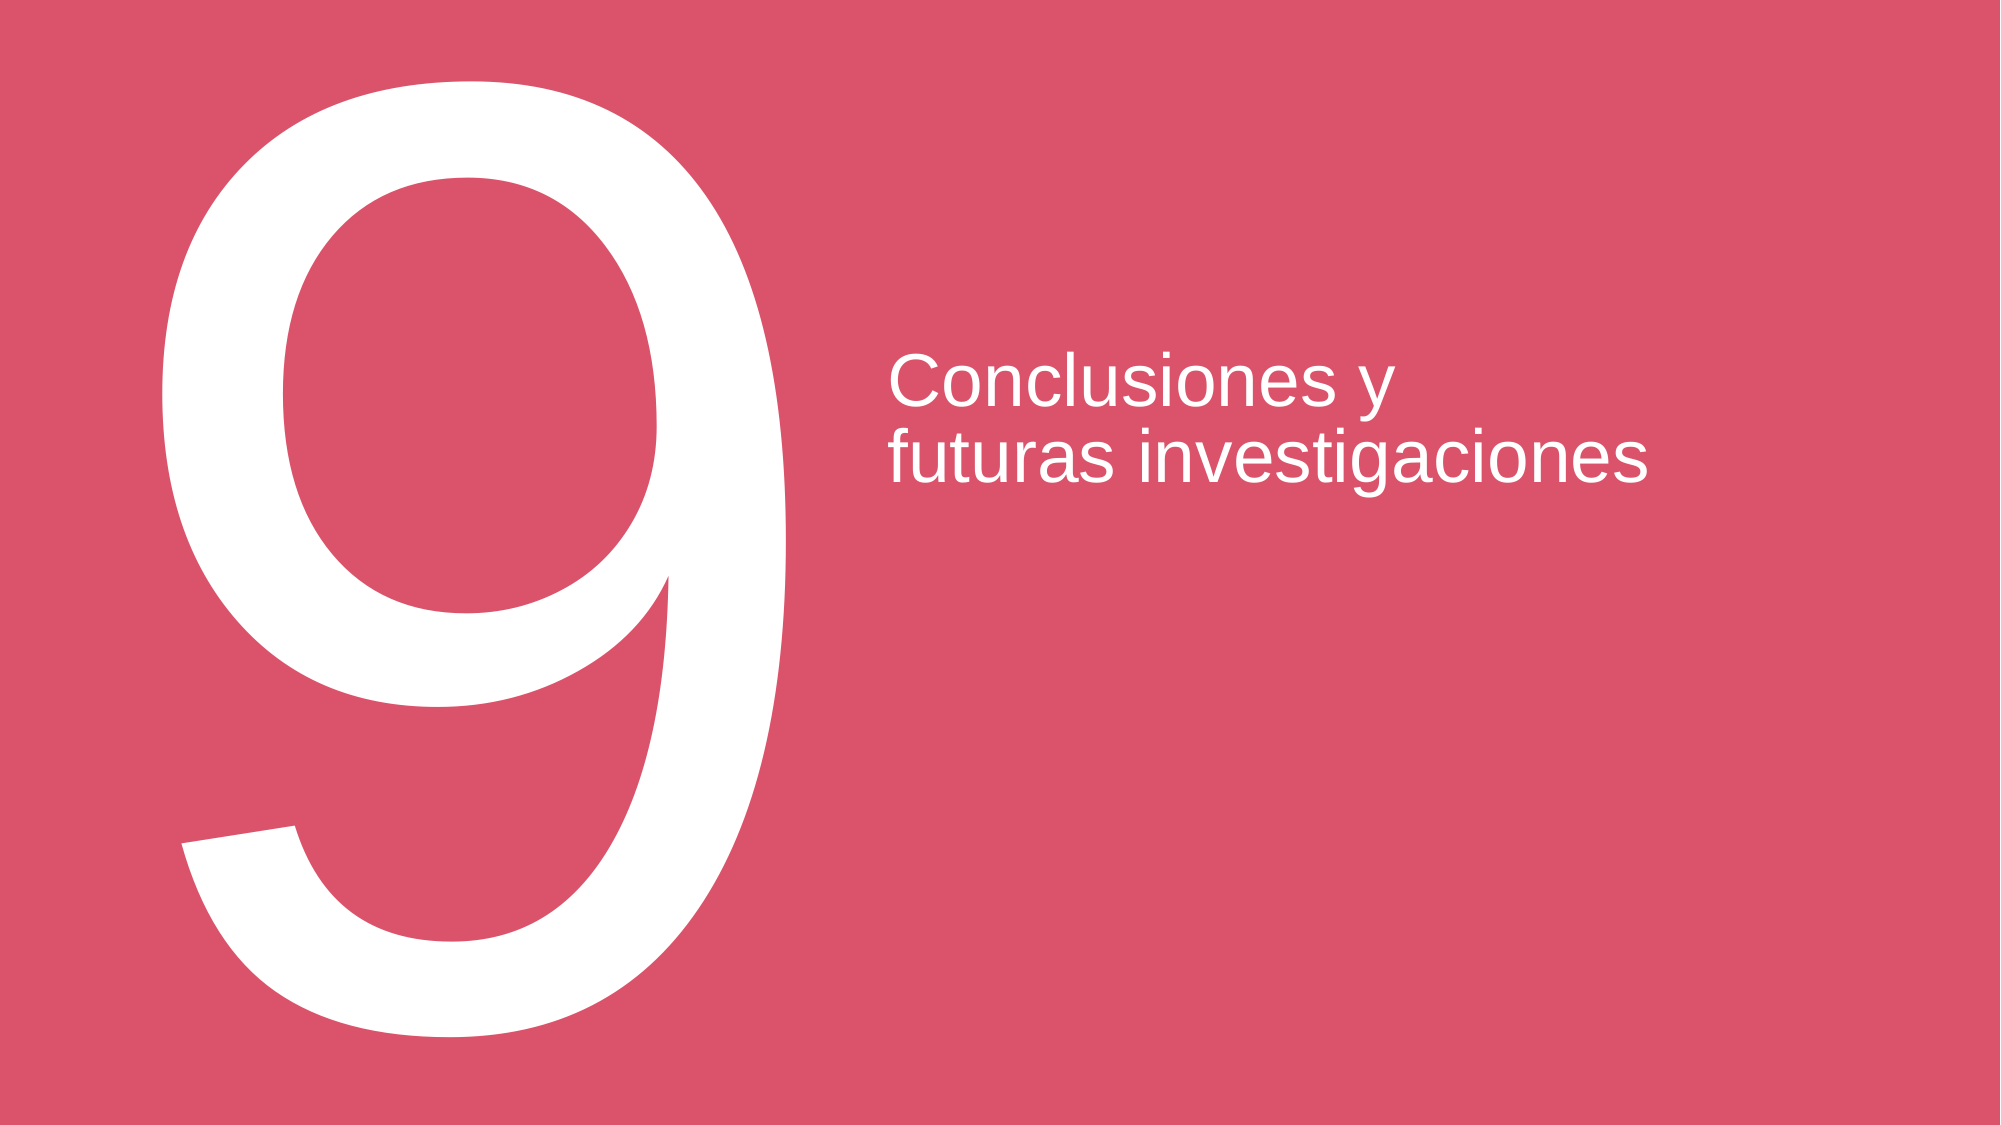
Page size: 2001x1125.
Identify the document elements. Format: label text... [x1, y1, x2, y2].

subtitle 9 [99, 0, 850, 1125]
title Conclusiones y futuras investigaciones [887, 345, 1662, 780]
